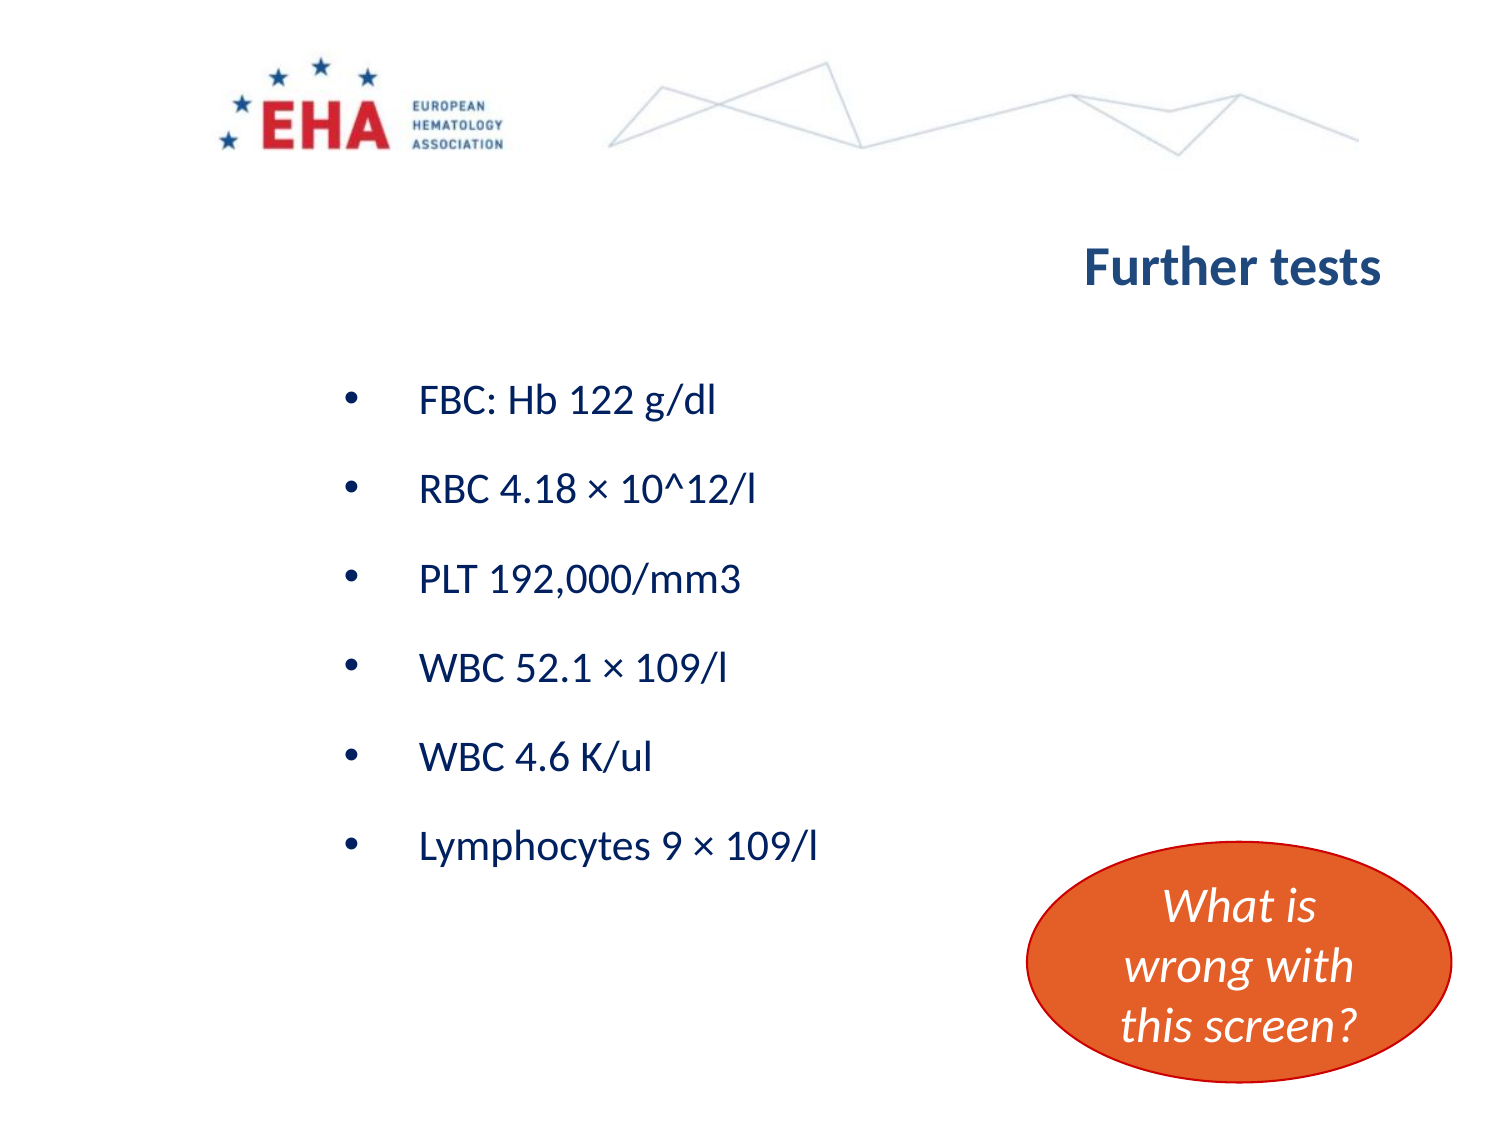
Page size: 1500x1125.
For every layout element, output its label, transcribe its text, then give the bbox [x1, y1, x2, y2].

picture [141, 30, 1359, 158]
text_box What is wrong with this screen? [1025, 840, 1453, 1084]
list FBC: Hb 122 g/dl RBC 4.18 × 10^12/l PLT 192,000/mm3 WBC 52.1 × 109/l WBC 4.6 K/ul Lymphocytes 9 × 109/l [329, 326, 1397, 989]
title Further tests [103, 158, 1397, 377]
